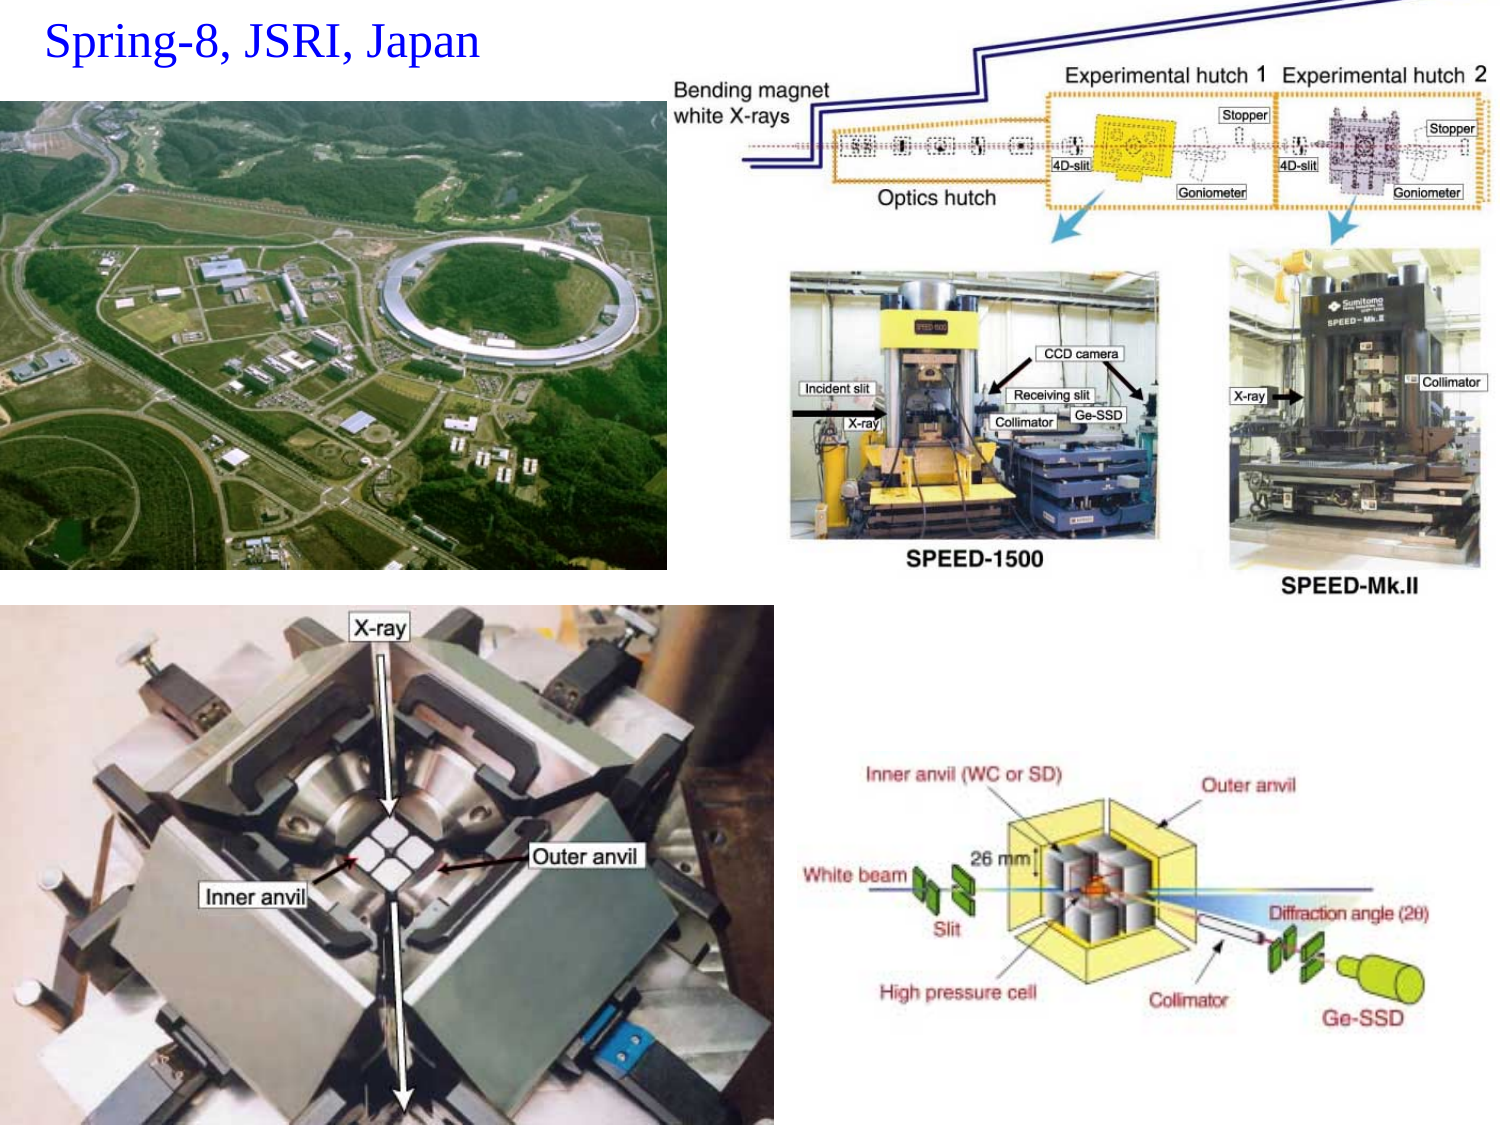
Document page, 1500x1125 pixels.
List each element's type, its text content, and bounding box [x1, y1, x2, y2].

text_box Spring-8, JSRI, Japan [29, 0, 496, 75]
picture [0, 605, 774, 1125]
picture [796, 751, 1436, 1041]
picture [0, 0, 1500, 604]
